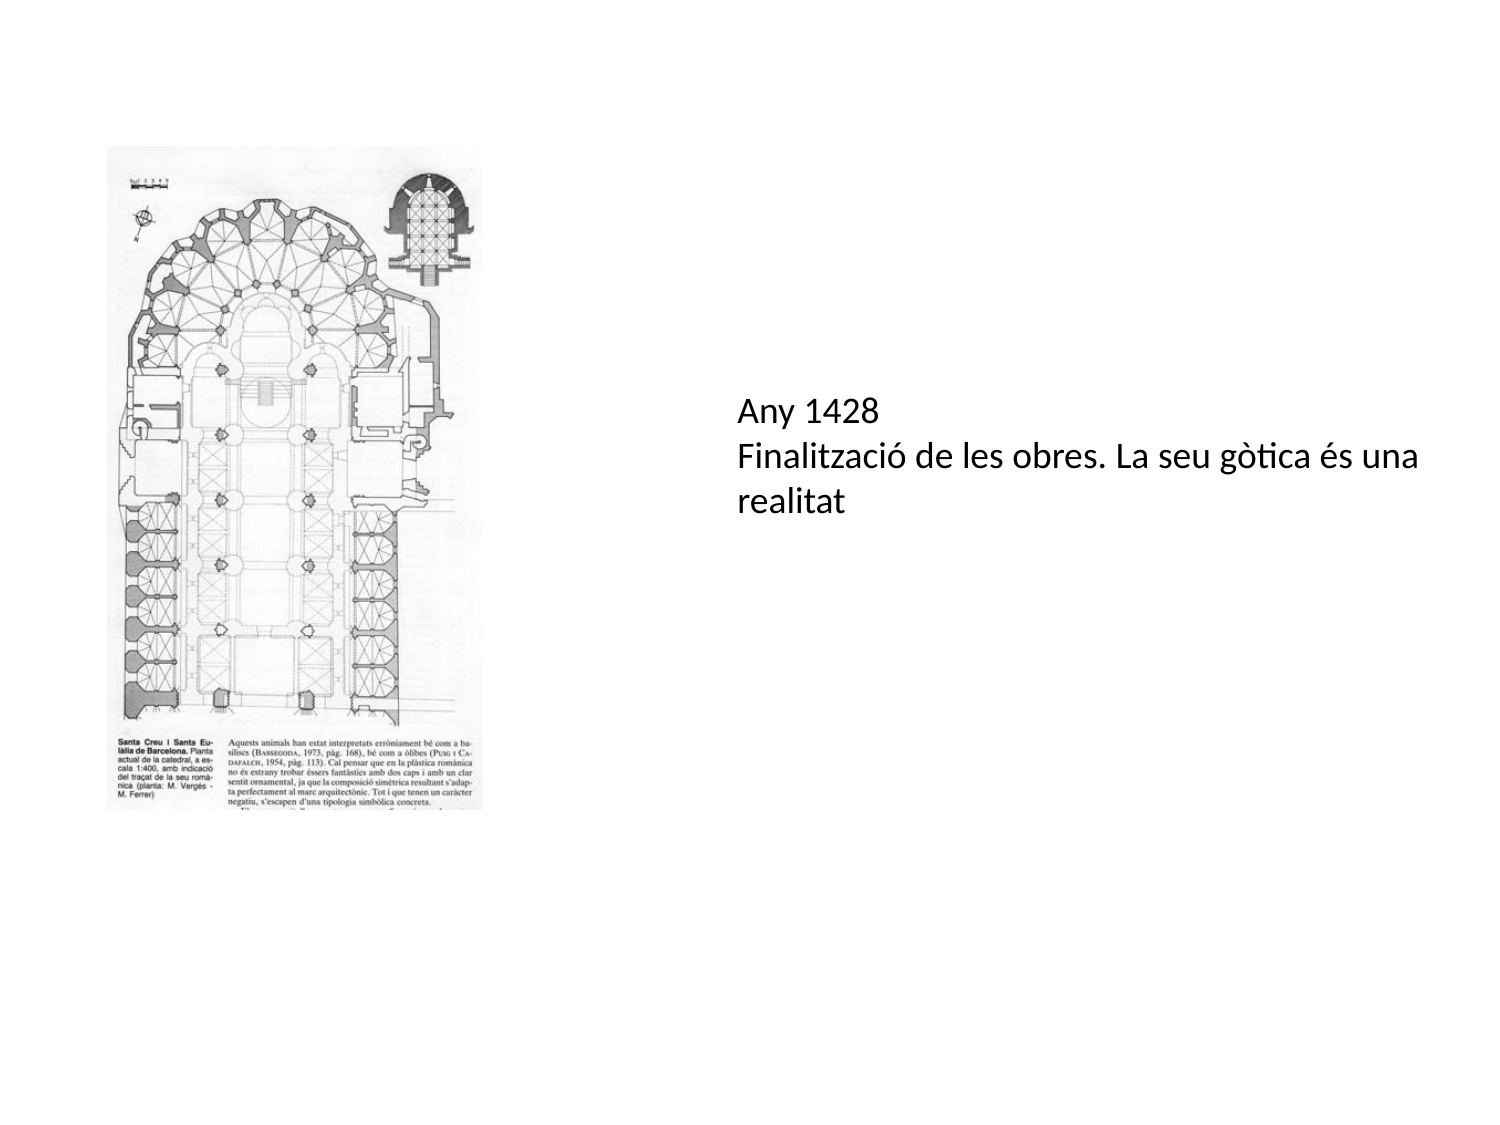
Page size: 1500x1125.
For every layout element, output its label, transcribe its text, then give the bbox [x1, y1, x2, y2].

picture [107, 146, 483, 810]
text_box Any 1428 Finalització de les obres. La seu gòtica és una realitat [722, 378, 1474, 529]
